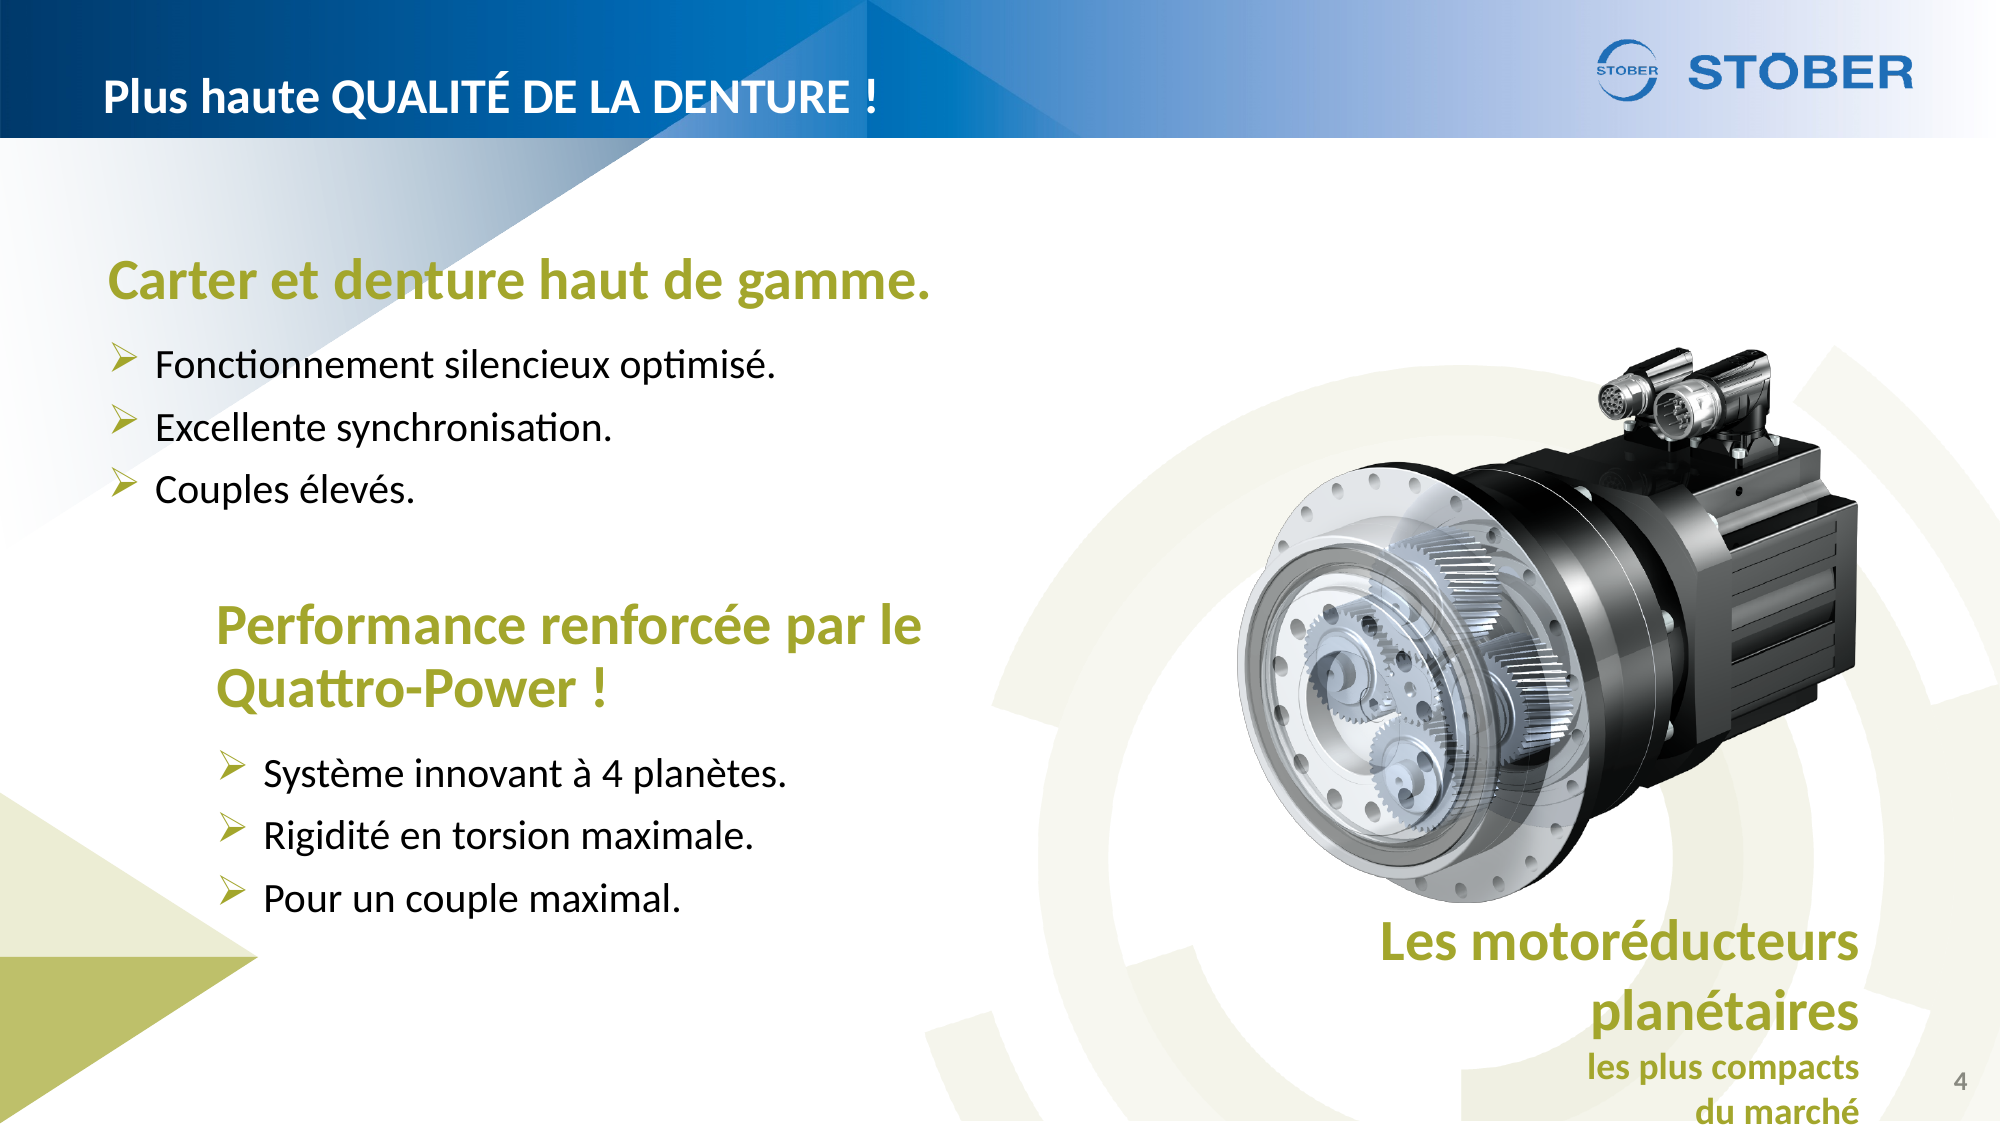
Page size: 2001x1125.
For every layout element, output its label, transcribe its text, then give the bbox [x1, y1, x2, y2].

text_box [0, 791, 259, 1125]
text_box Carter et denture haut de gamme. Fonctionnement silencieux optimisé. Excellente synchronisation. Couples élevés. [93, 241, 817, 565]
title Plus haute QUALITÉ DE LA DENTURE ! [88, 59, 1399, 135]
picture [0, 0, 2000, 1121]
text_box Les motoréducteurs planétaires les plus compacts du marché [1289, 1121, 1875, 1125]
text_box Performance renforcée par le Quattro-Power ! Système innovant à 4 planètes. Rigidité en torsion maximale. Pour un couple maximal. [201, 587, 817, 973]
